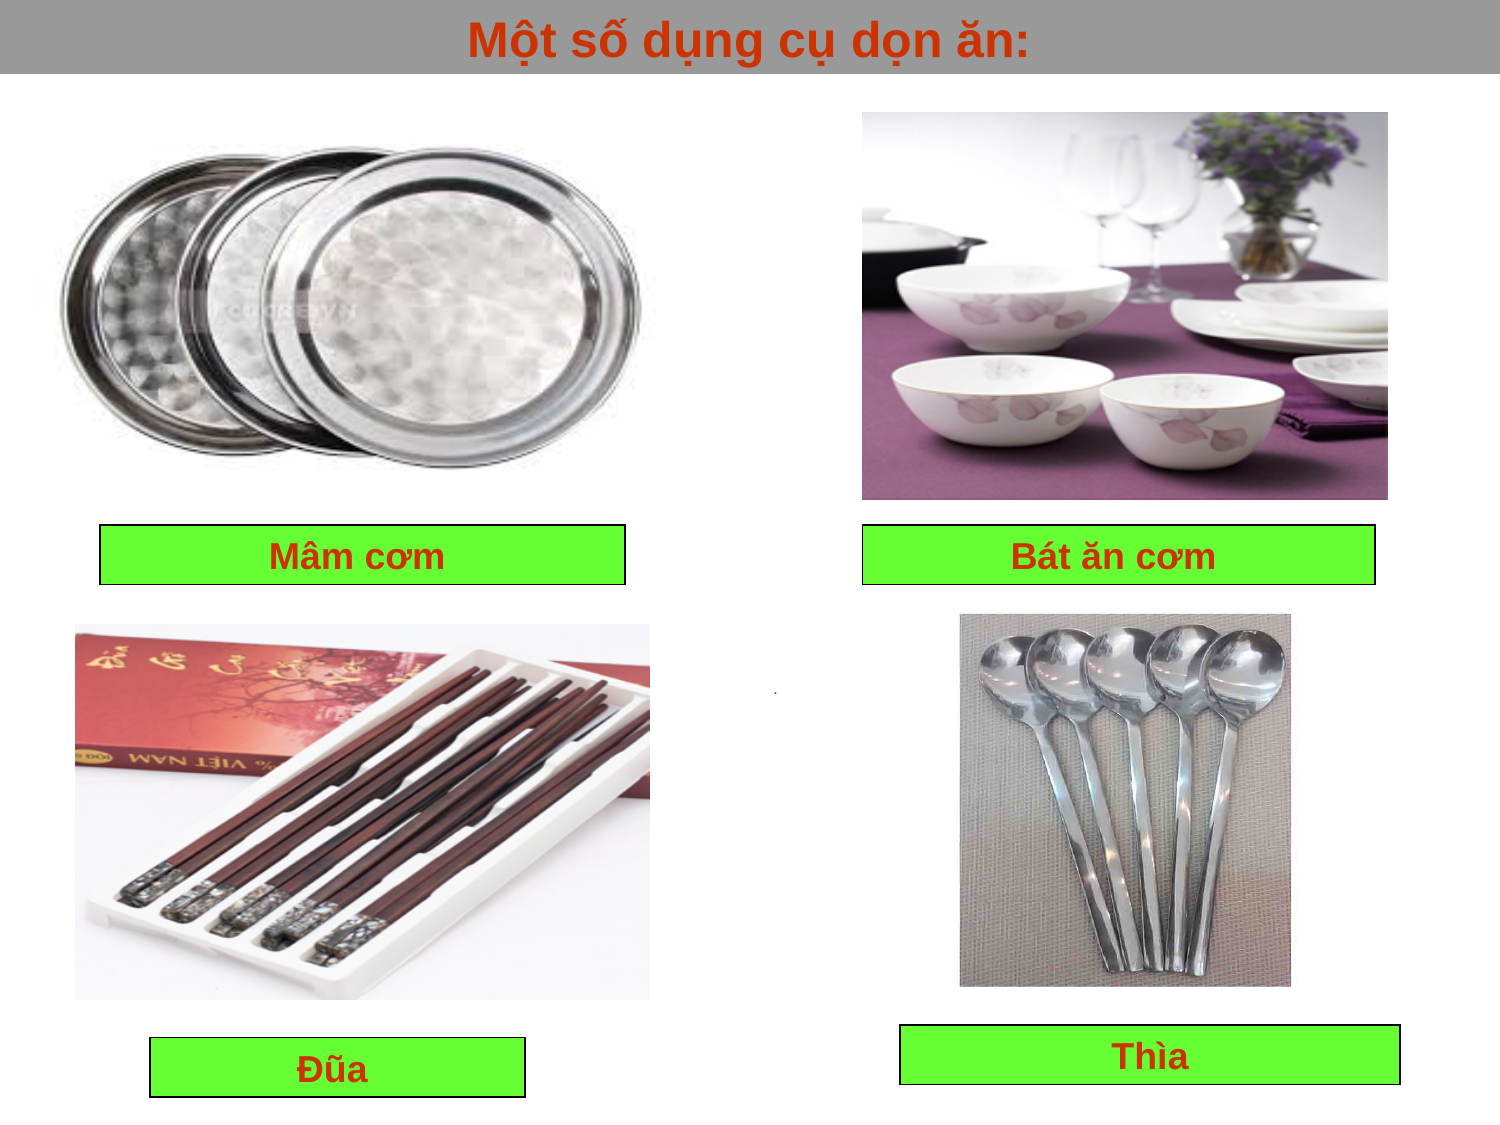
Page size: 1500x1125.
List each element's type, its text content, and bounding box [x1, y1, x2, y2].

text_box Một số dụng cụ dọn ăn: [0, 0, 1500, 74]
picture [0, 74, 1500, 1125]
